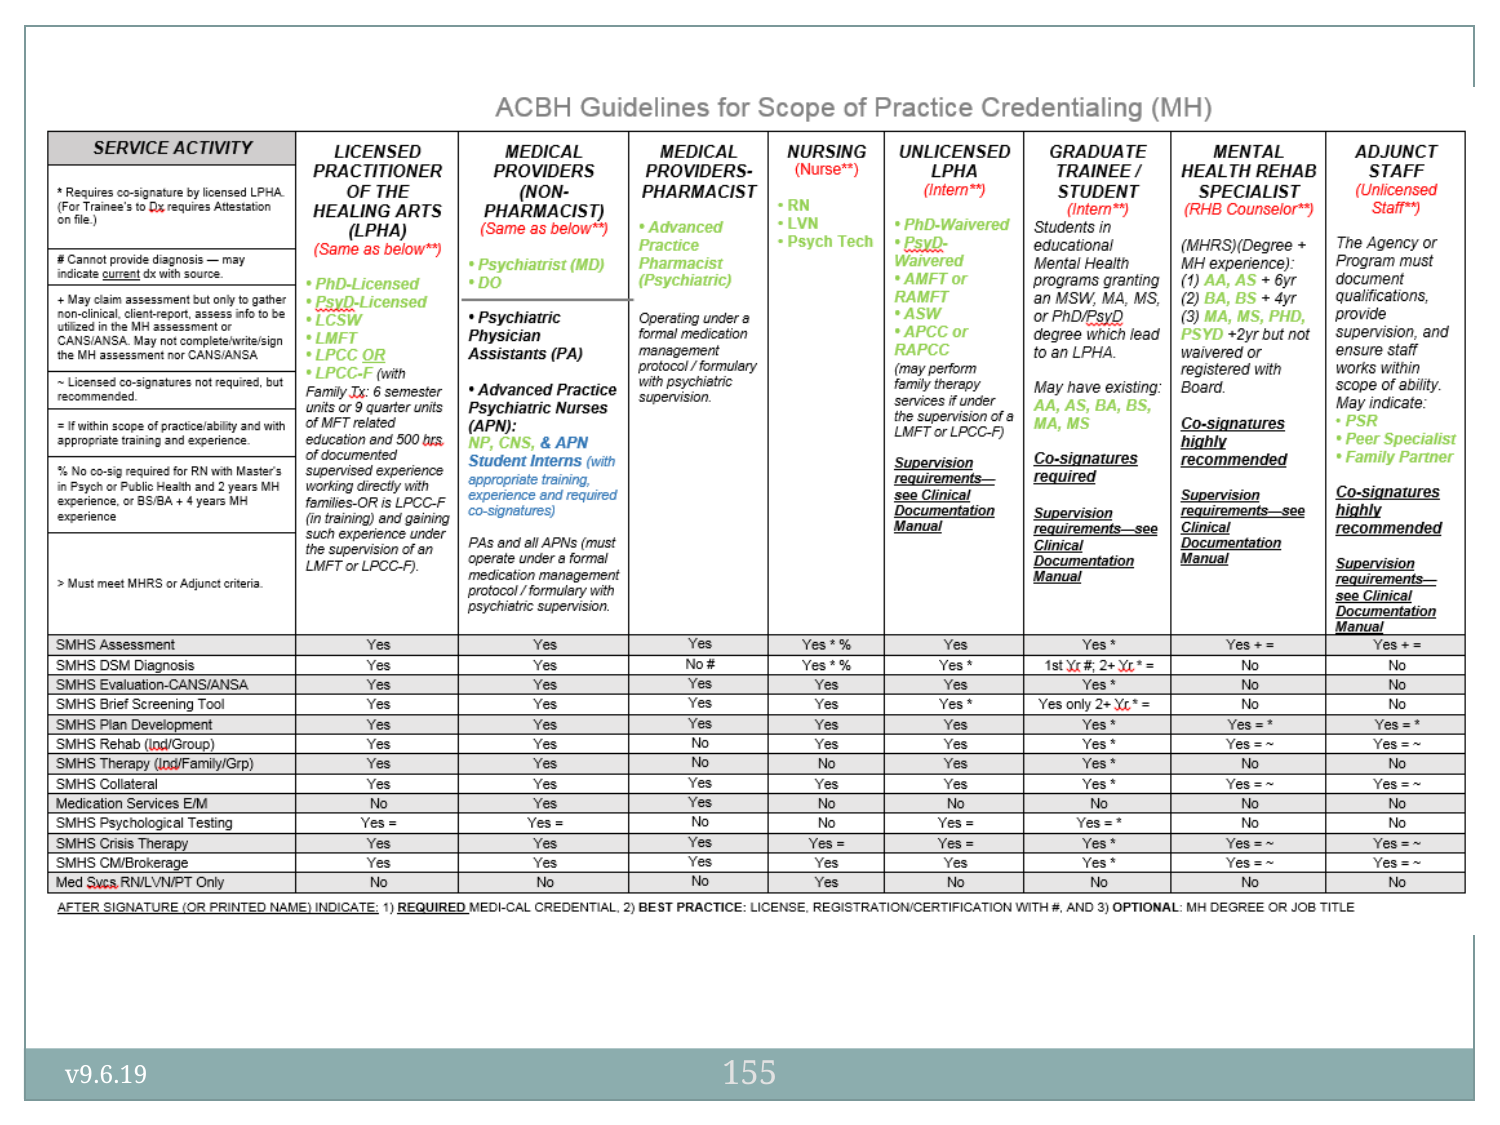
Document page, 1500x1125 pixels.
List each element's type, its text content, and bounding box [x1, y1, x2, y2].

slide_number 155 [699, 1037, 800, 1110]
footer v9.6.19 [50, 1051, 638, 1112]
picture [37, 87, 1475, 936]
